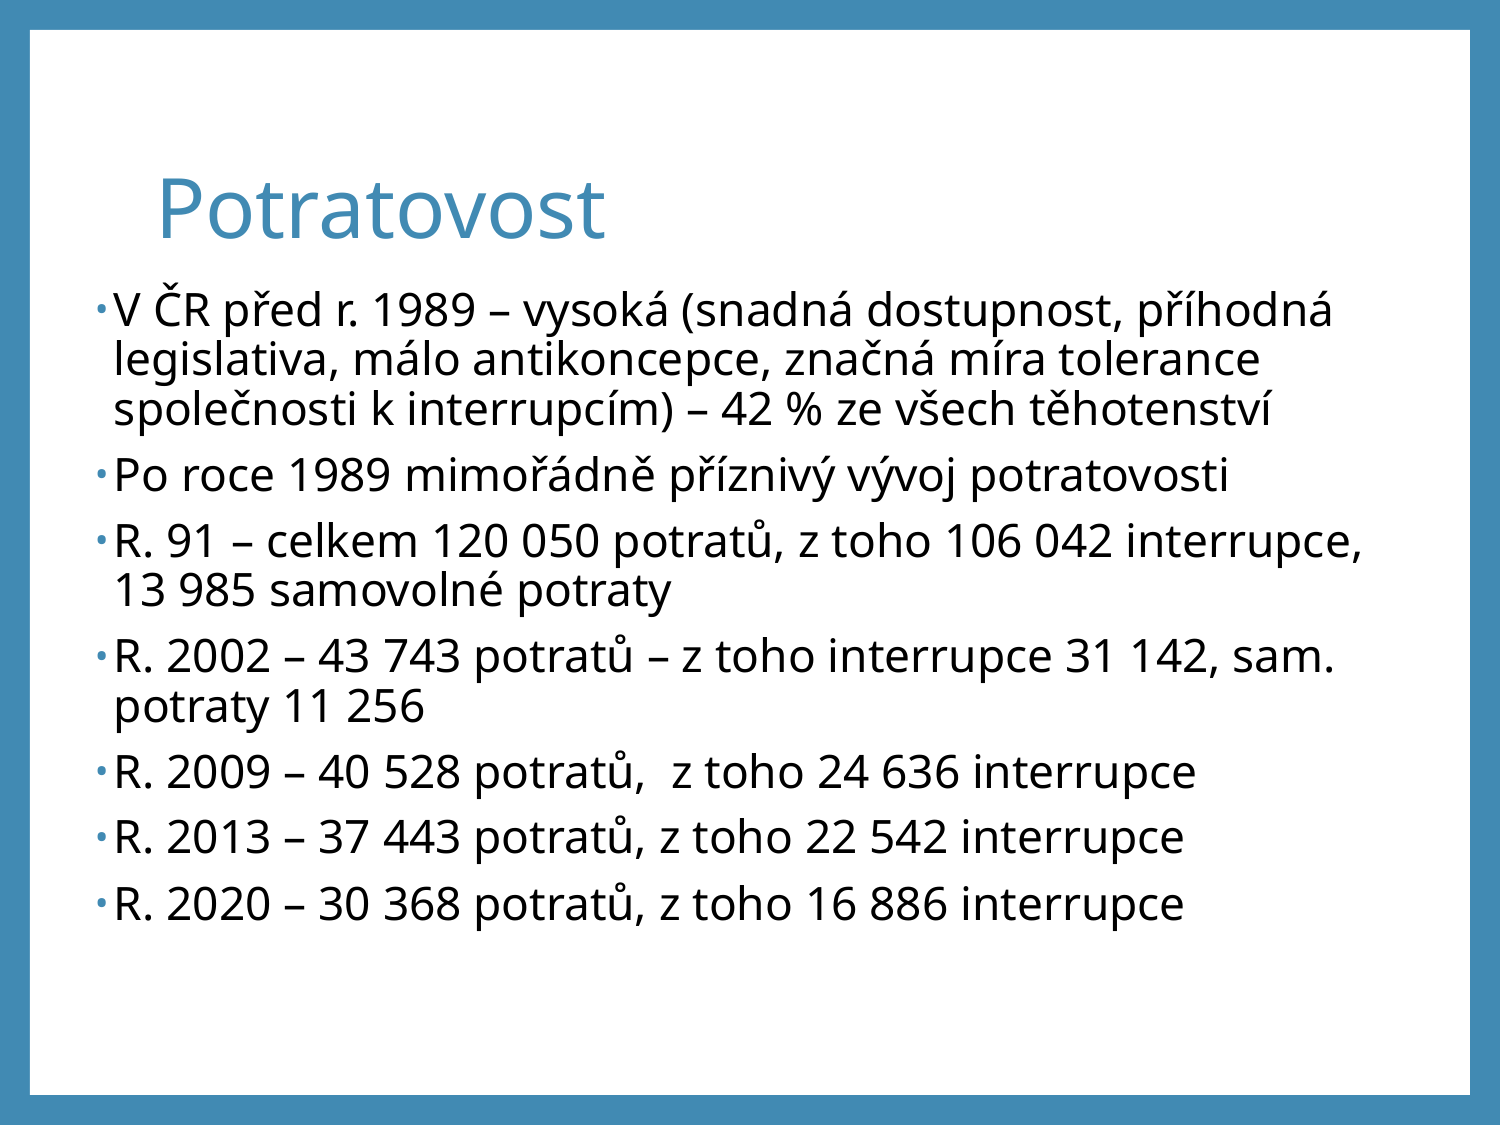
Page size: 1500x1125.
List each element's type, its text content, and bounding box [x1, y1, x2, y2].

title Potratovost [140, 99, 1356, 278]
list V ČR před r. 1989 – vysoká (snadná dostupnost, příhodná legislativa, málo antikoncepce, značná míra tolerance společnosti k interrupcím) – 42 % ze všech těhotenství Po roce 1989 mimořádně příznivý vývoj potratovosti R. 91 – celkem 120 050 potratů, z toho 106 042 interrupce, 13 985 samovolné potraty R. 2002 – 43 743 potratů – z toho interrupce 31 142, sam. potraty 11 256 R. 2009 – 40 528 potratů, z toho 24 636 interrupce R. 2013 – 37 443 potratů, z toho 22 542 interrupce R. 2020 – 30 368 potratů, z toho 16 886 interrupce [75, 278, 1425, 951]
